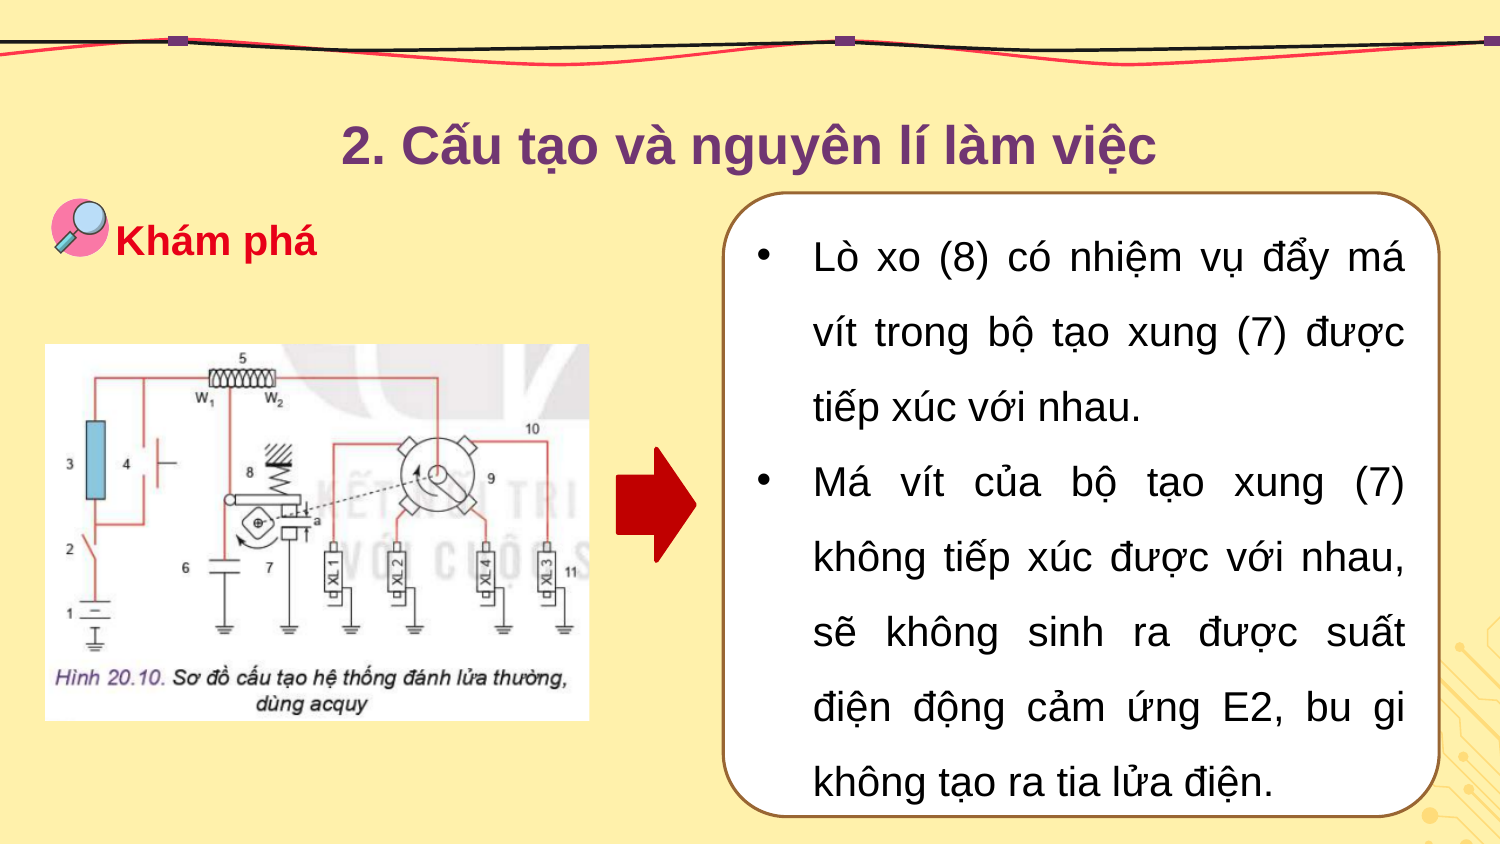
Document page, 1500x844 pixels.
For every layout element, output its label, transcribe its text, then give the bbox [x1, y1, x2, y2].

text_box 2. Cấu tạo và nguyên lí làm việc [0, 70, 1500, 183]
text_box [617, 192, 1440, 817]
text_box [44, 180, 465, 263]
picture [44, 344, 590, 722]
